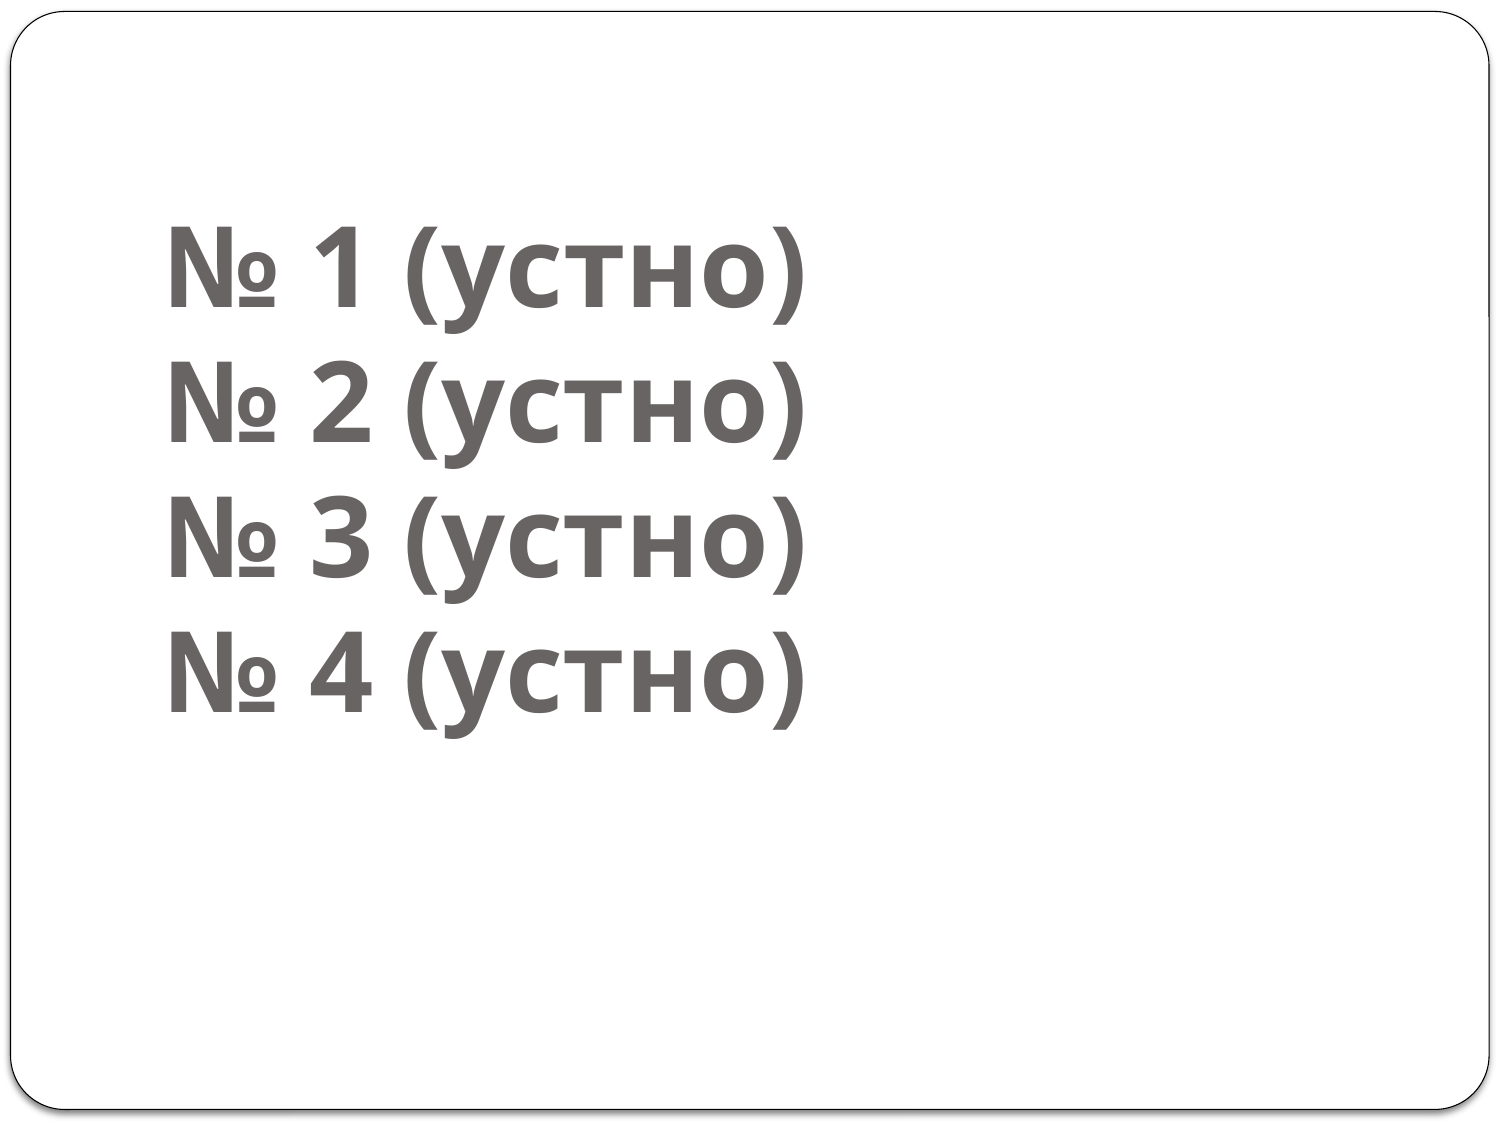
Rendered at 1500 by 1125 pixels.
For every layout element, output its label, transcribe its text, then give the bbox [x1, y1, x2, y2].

title № 1 (устно) № 2 (устно) № 3 (устно) № 4 (устно) [150, 45, 1425, 750]
